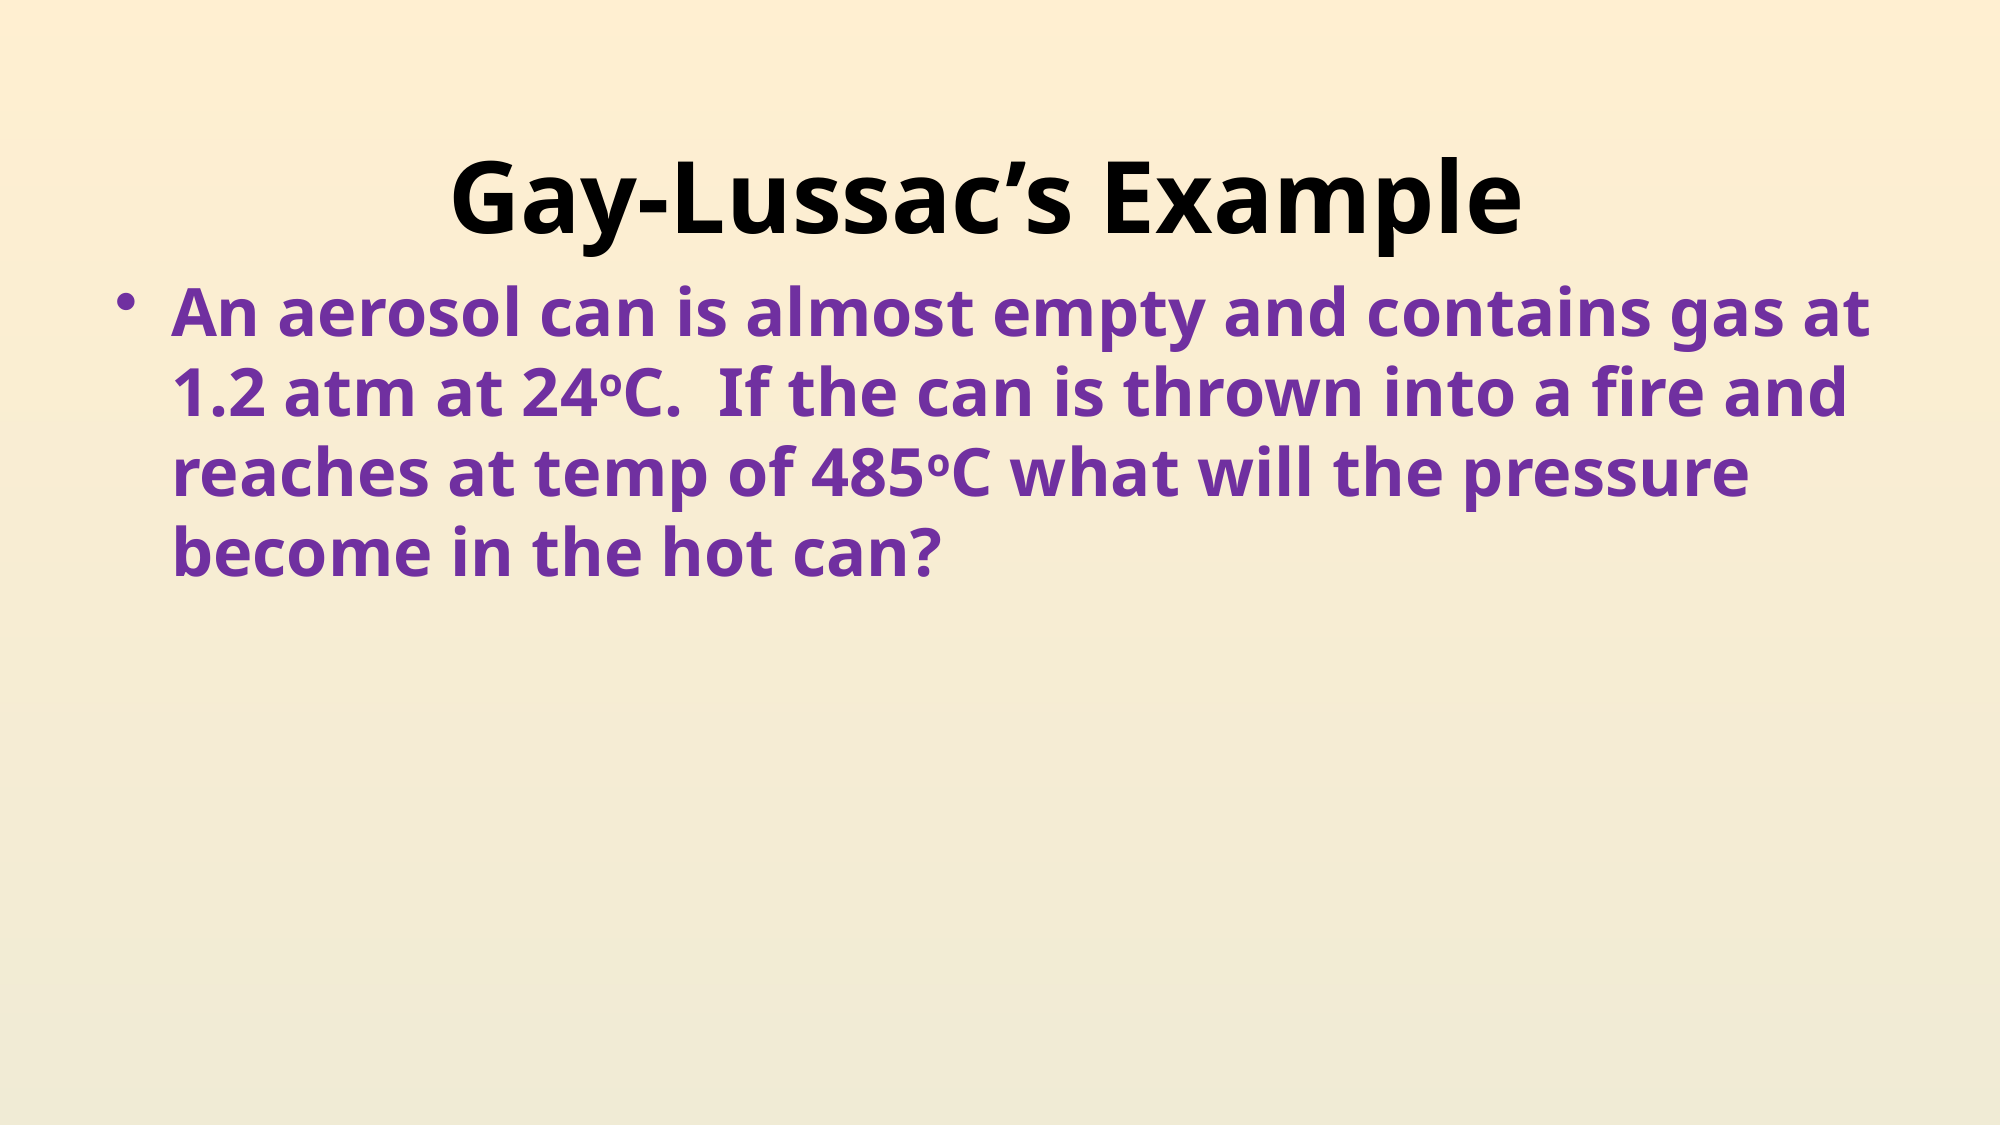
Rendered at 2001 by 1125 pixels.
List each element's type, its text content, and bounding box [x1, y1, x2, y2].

list An aerosol can is almost empty and contains gas at 1.2 atm at 24oC. If the can is thrown into a fire and reaches at temp of 485oC what will the pressure become in the hot can? [99, 262, 1900, 1005]
title Gay-Lussac’s Example [149, 99, 1851, 262]
